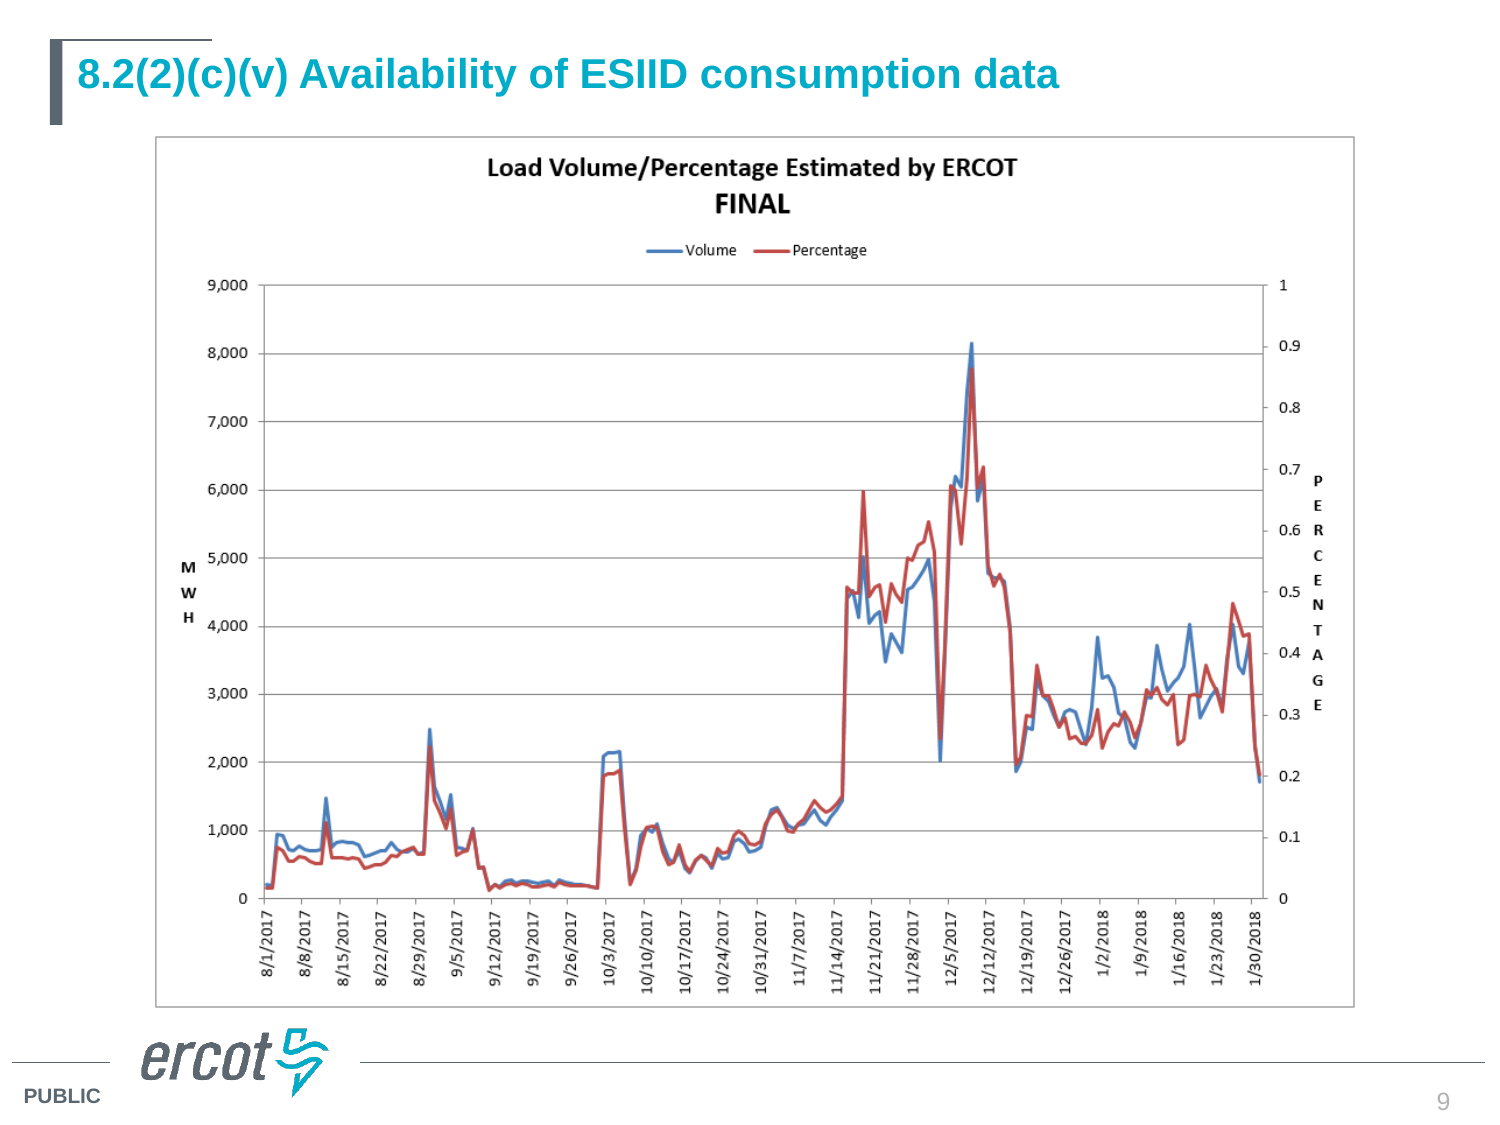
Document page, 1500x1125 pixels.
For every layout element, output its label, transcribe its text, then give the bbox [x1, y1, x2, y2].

slide_number 9 [1412, 1076, 1475, 1125]
picture [153, 133, 1357, 1010]
title 8.2(2)(c)(v) Availability of ESIID consumption data [62, 39, 1450, 228]
picture [137, 1024, 332, 1100]
